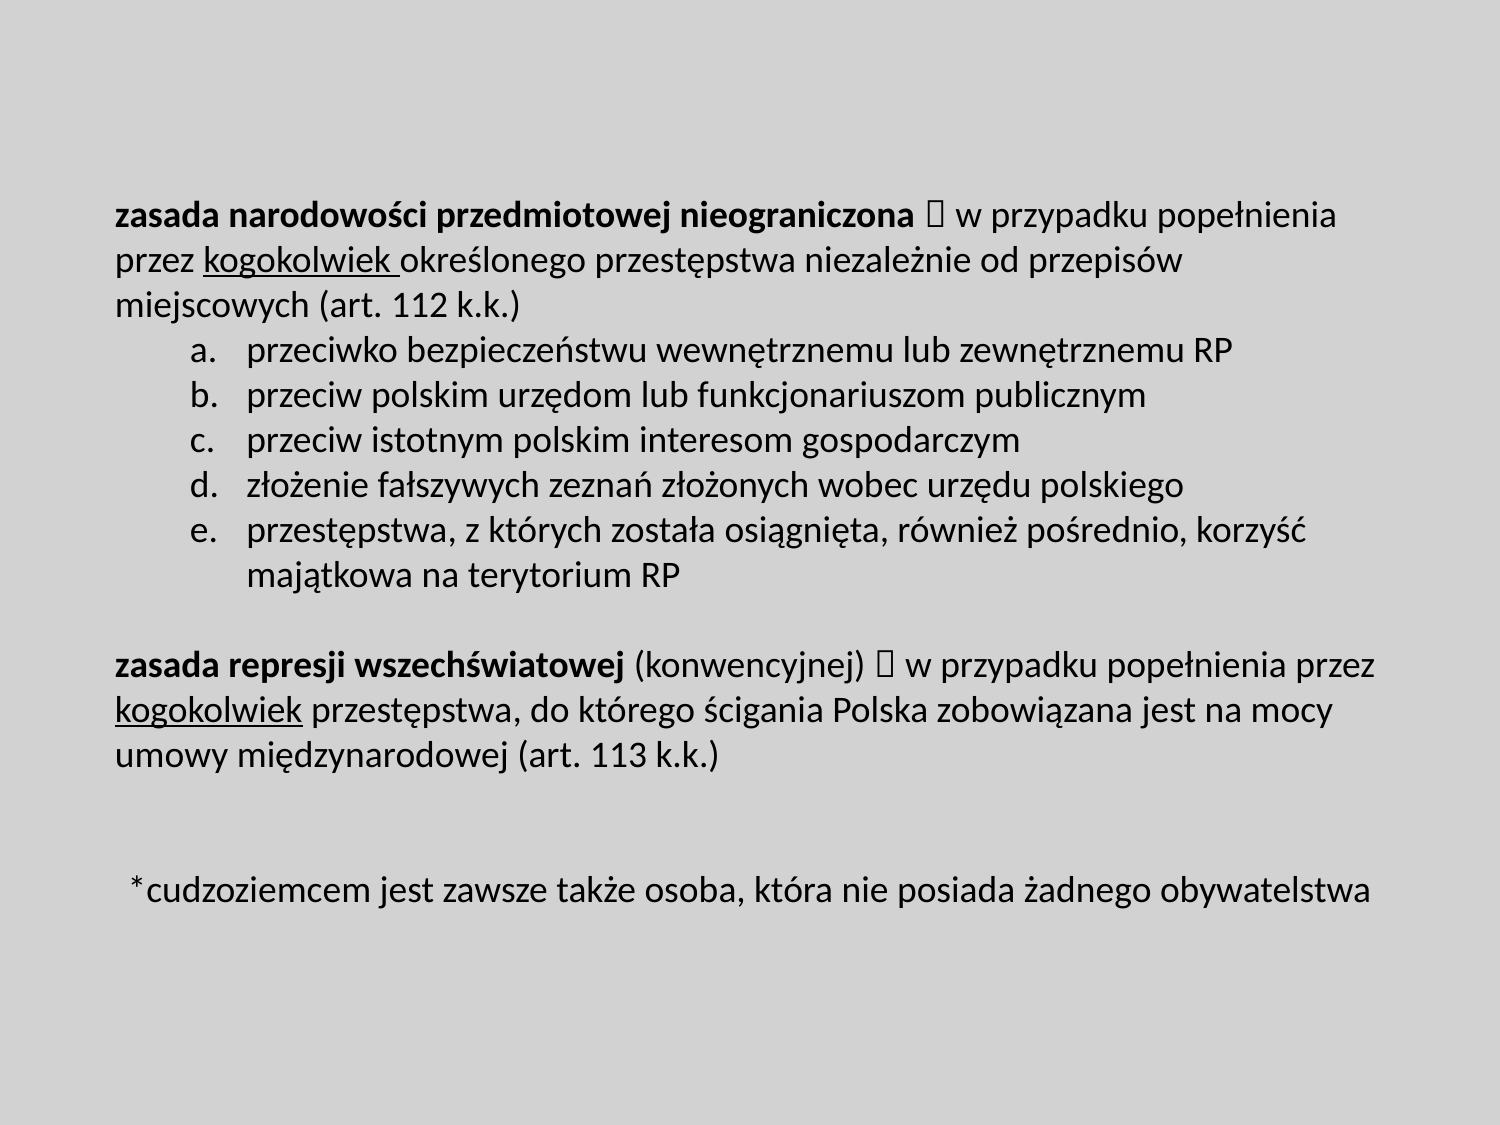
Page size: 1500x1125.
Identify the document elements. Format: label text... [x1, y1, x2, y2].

text_box zasada narodowości przedmiotowej nieograniczona  w przypadku popełnienia przez kogokolwiek określonego przestępstwa niezależnie od przepisów miejscowych (art. 112 k.k.) przeciwko bezpieczeństwu wewnętrznemu lub zewnętrznemu RP przeciw polskim urzędom lub funkcjonariuszom publicznym przeciw istotnym polskim interesom gospodarczym złożenie fałszywych zeznań złożonych wobec urzędu polskiego przestępstwa, z których została osiągnięta, również pośrednio, korzyść majątkowa na terytorium RP zasada represji wszechświatowej (konwencyjnej)  w przypadku popełnienia przez kogokolwiek przestępstwa, do którego ścigania Polska zobowiązana jest na mocy umowy międzynarodowej (art. 113 k.k.) *cudzoziemcem jest zawsze także osoba, która nie posiada żadnego obywatelstwa [100, 137, 1400, 962]
